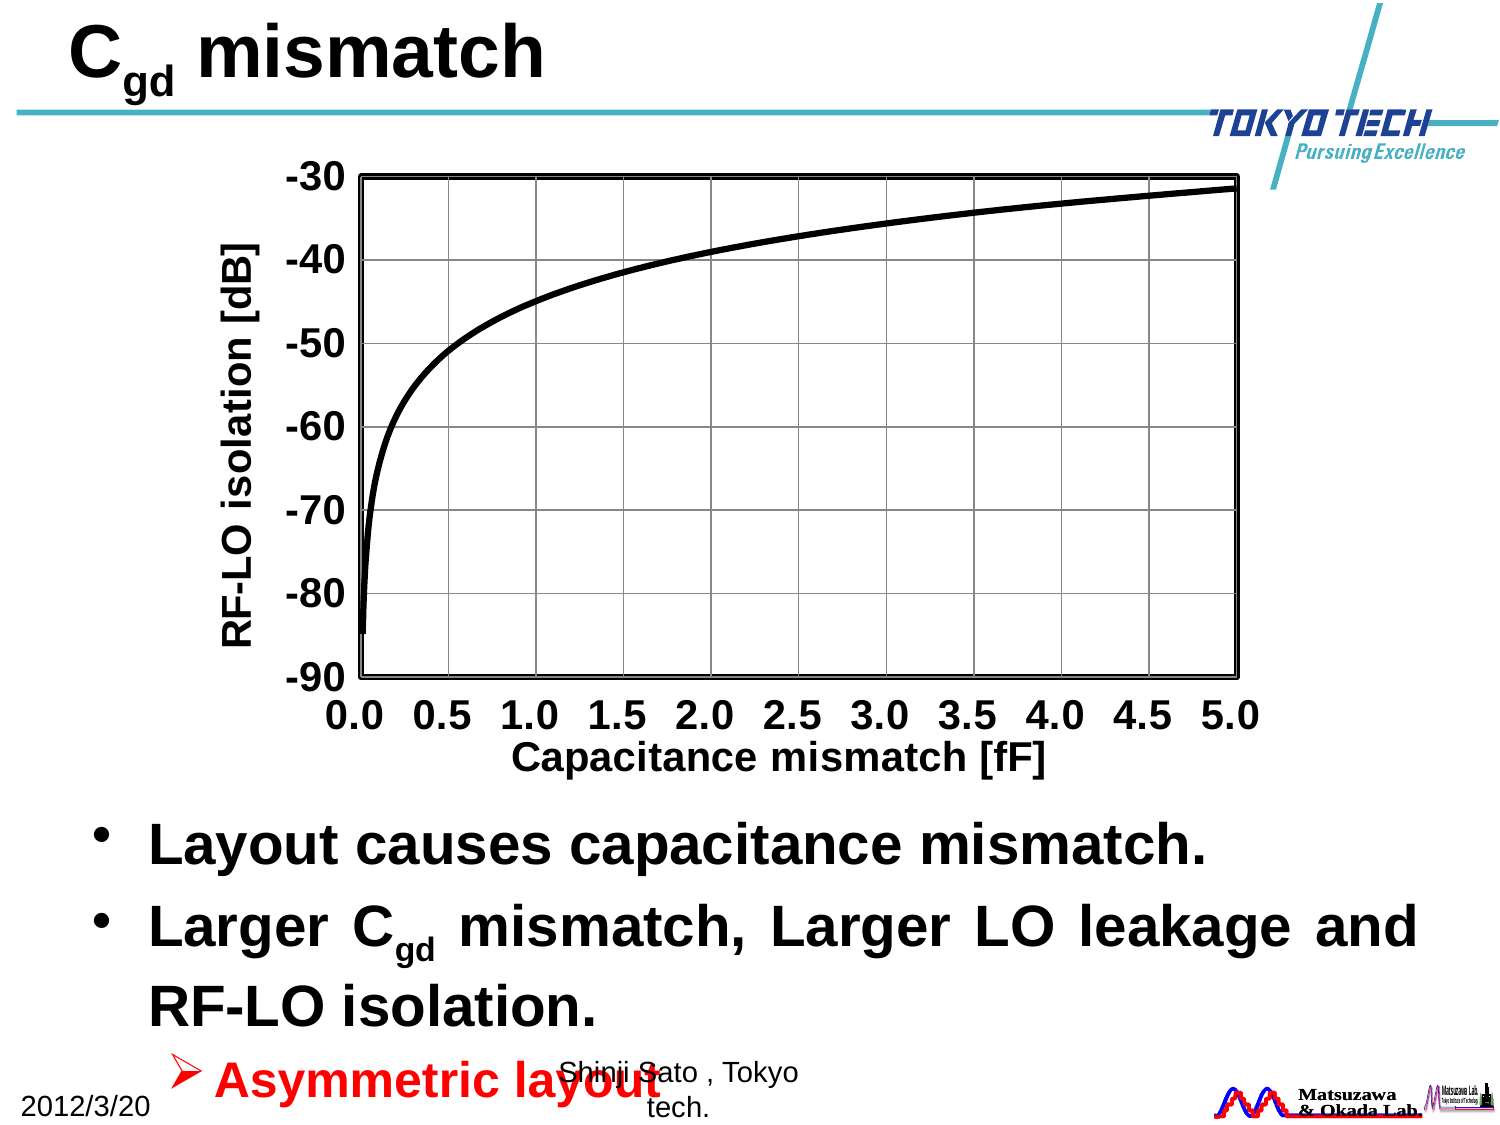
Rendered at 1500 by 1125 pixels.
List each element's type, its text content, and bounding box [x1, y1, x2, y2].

chart [200, 142, 1285, 794]
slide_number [5, 1078, 184, 1125]
title Cgd mismatch [53, 6, 575, 116]
footer Shinji Sato , Tokyo tech. [522, 1080, 835, 1125]
list Layout causes capacitance mismatch. Larger Cgd mismatch, Larger LO leakage and RF-LO isolation. Asymmetric layout [76, 798, 1436, 911]
